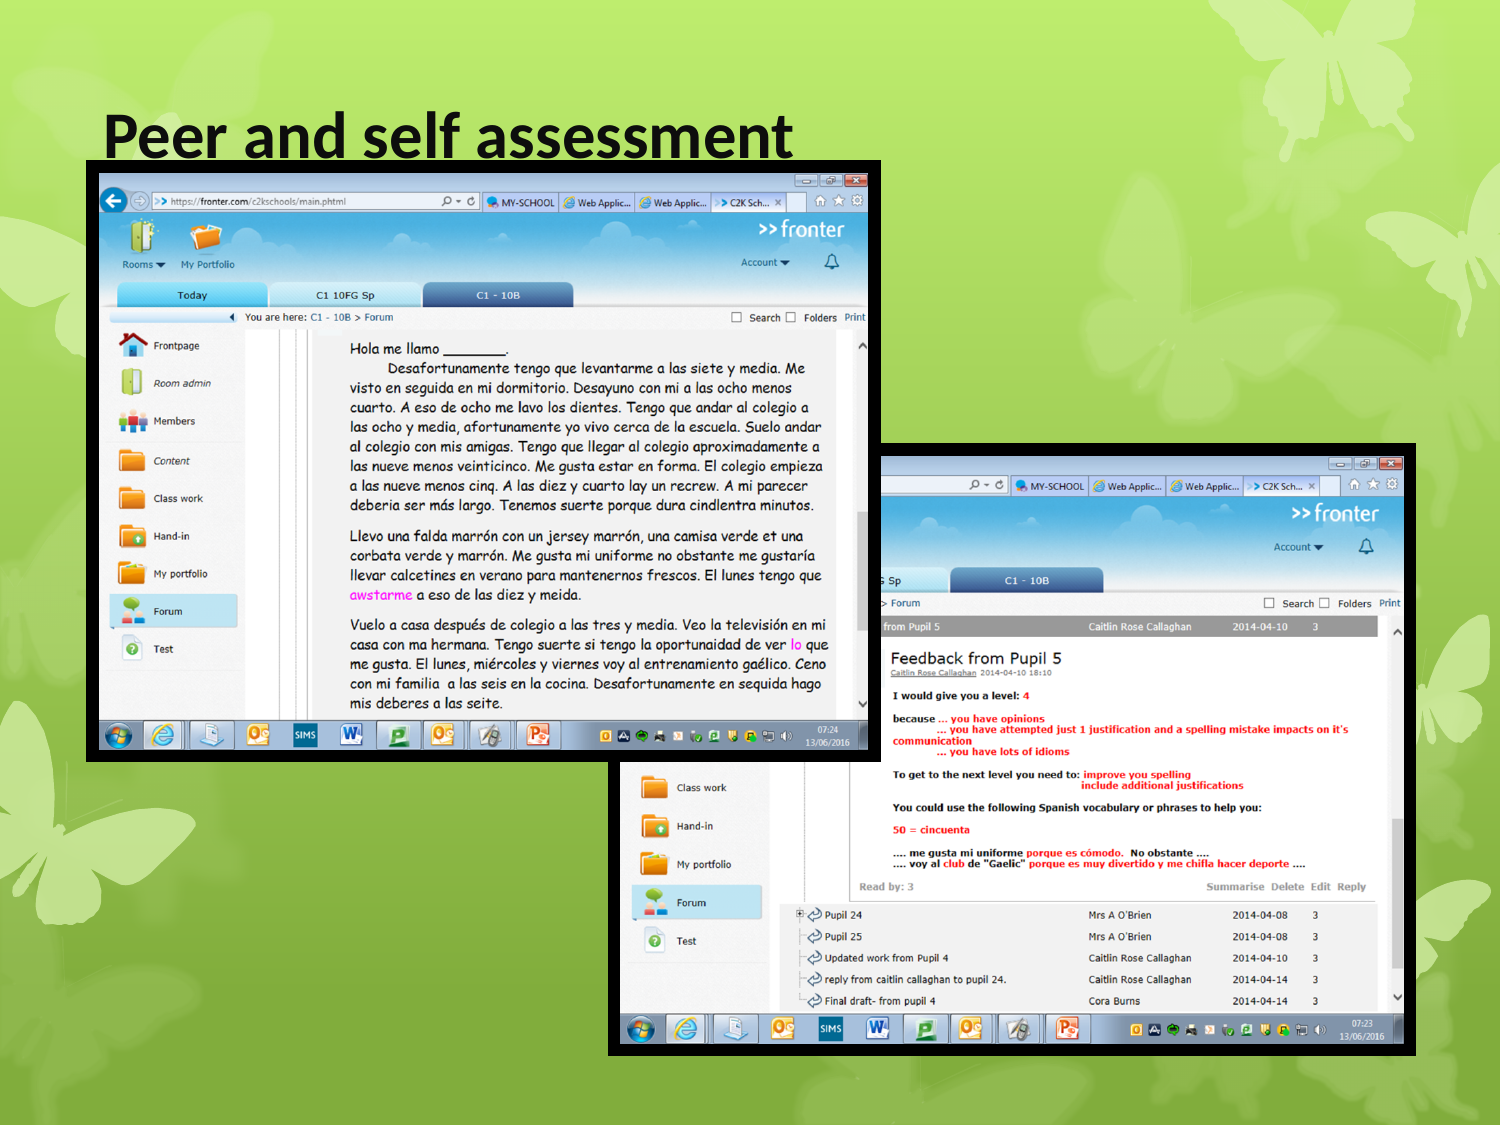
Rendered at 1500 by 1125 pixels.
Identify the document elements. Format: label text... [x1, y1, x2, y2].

title Peer and self assessment [88, 66, 1335, 197]
picture [98, 172, 1405, 1045]
